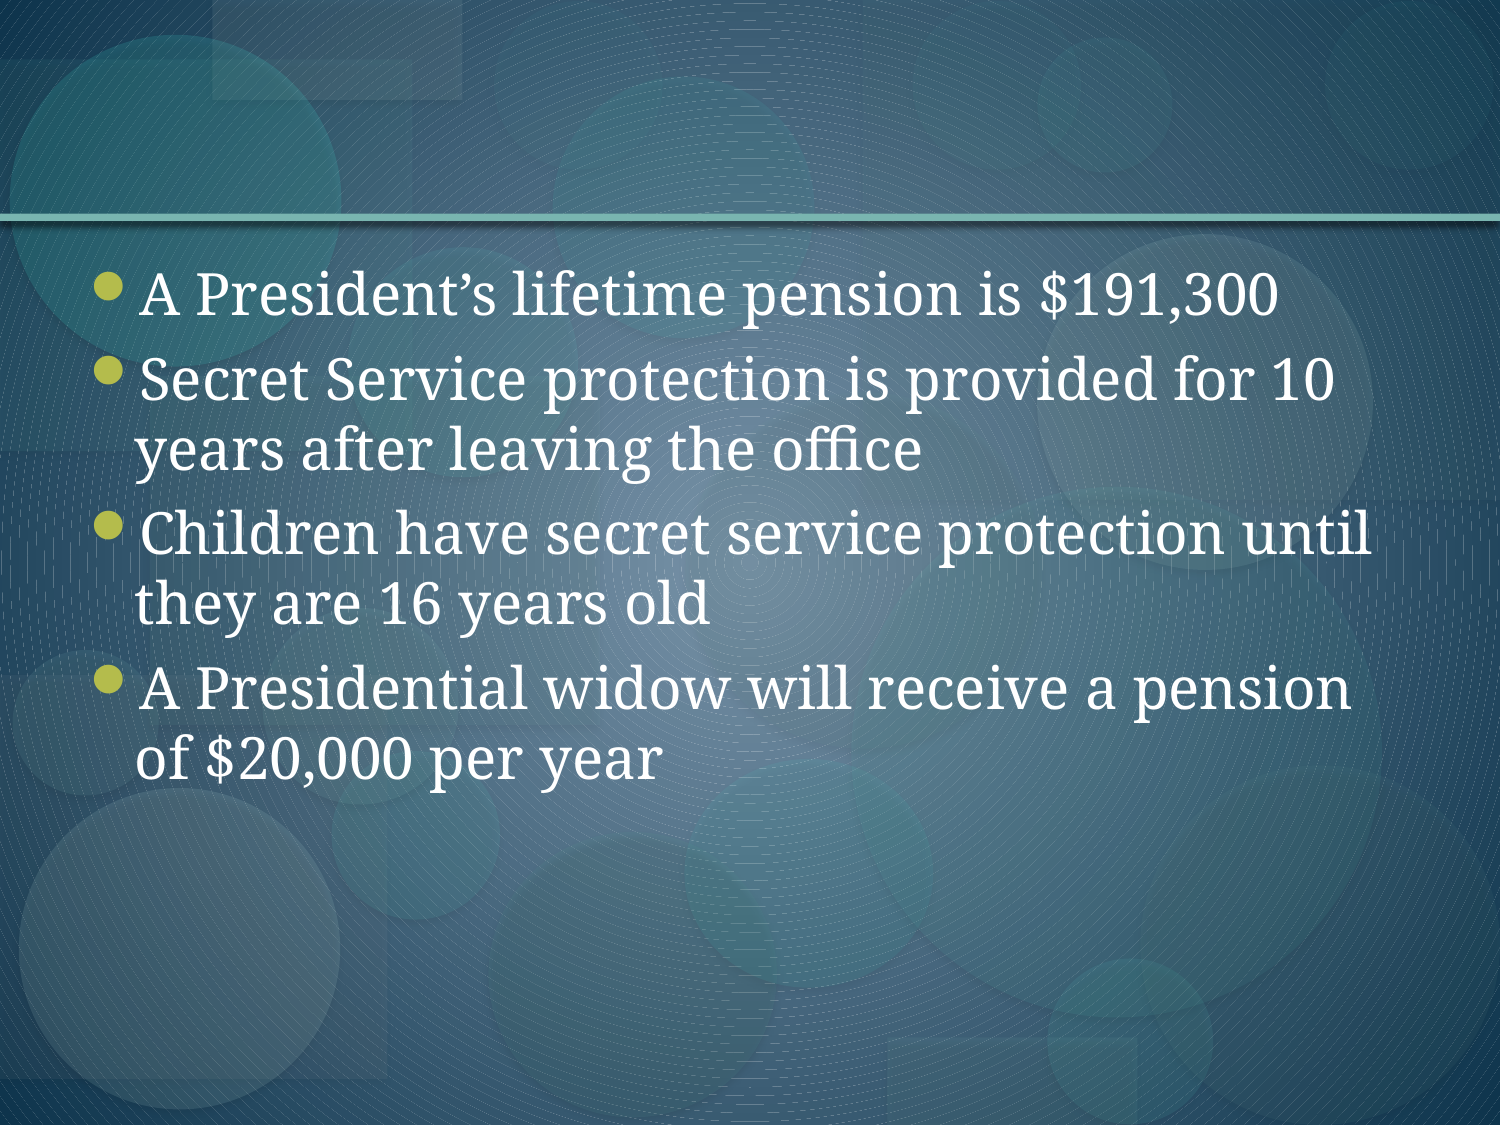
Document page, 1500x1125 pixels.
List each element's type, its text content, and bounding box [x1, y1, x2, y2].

list A President’s lifetime pension is $191,300 Secret Service protection is provided for 10 years after leaving the office Children have secret service protection until they are 16 years old A Presidential widow will receive a pension of $20,000 per year [75, 249, 1425, 1000]
